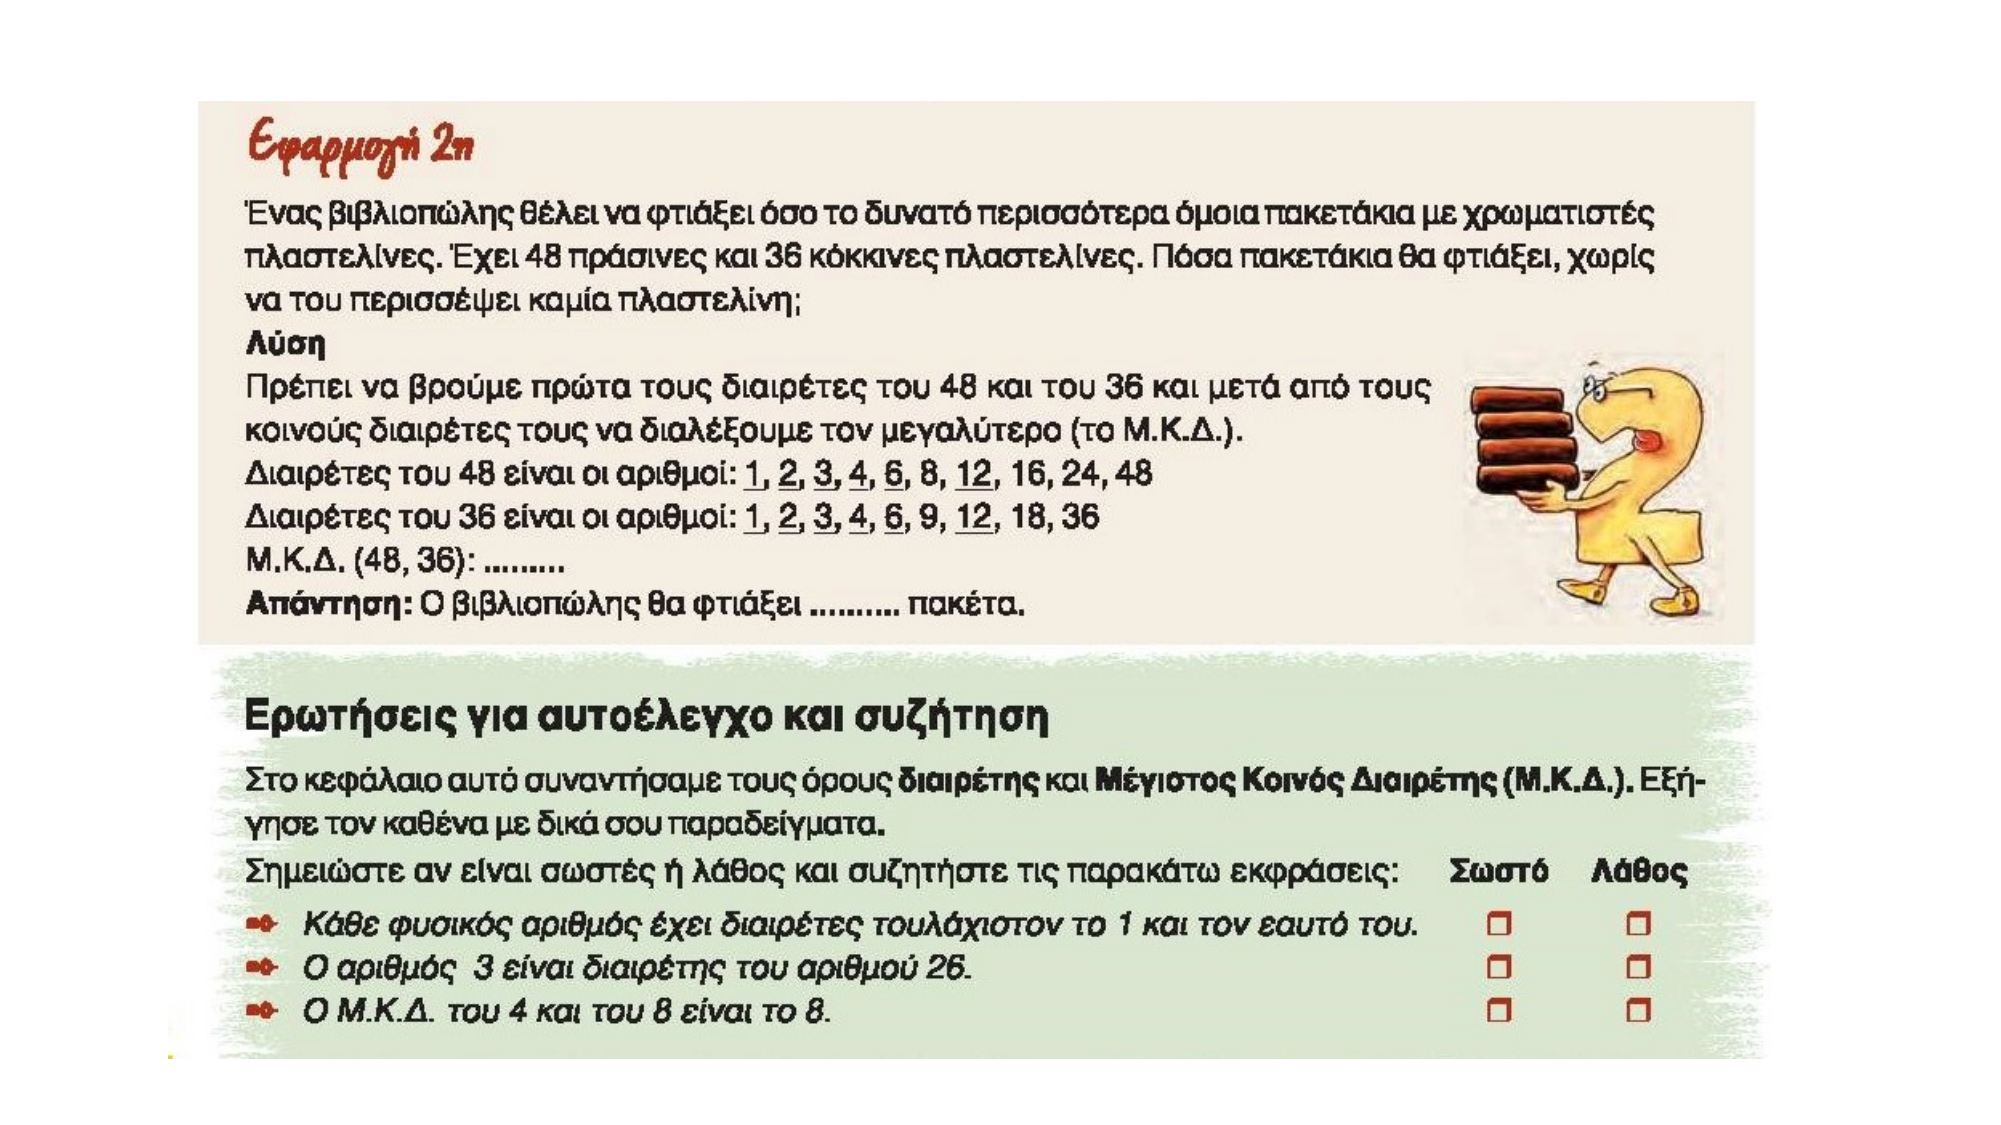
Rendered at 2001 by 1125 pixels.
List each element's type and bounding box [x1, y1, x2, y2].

picture [168, 101, 1773, 1059]
